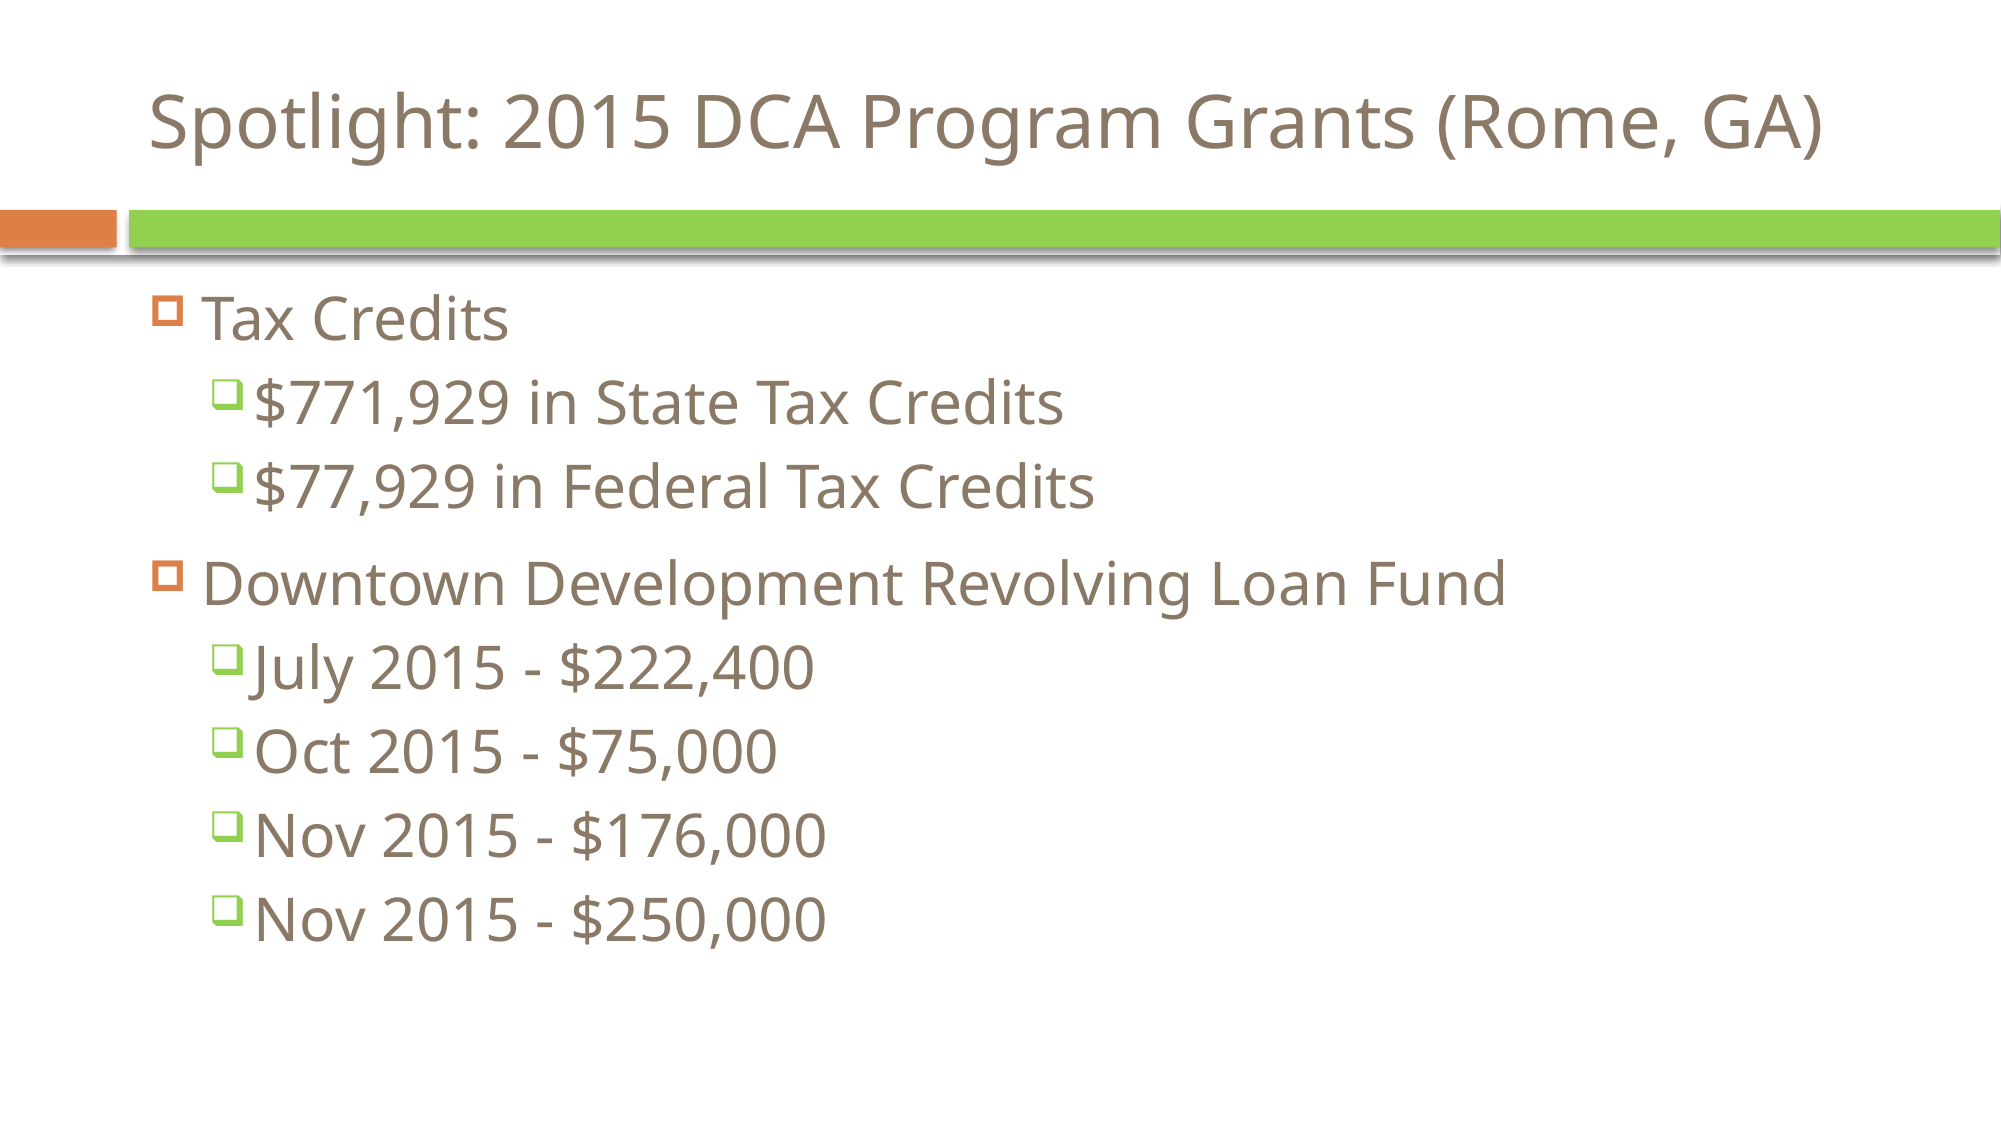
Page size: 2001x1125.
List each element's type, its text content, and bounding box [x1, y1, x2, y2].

list Tax Credits $771,929 in State Tax Credits $77,929 in Federal Tax Credits Downtown Development Revolving Loan Fund July 2015 - $222,400 Oct 2015 - $75,000 Nov 2015 - $176,000 Nov 2015 - $250,000 [133, 262, 1918, 1000]
title Spotlight: 2015 DCA Program Grants (Rome, GA) [133, 37, 1918, 200]
